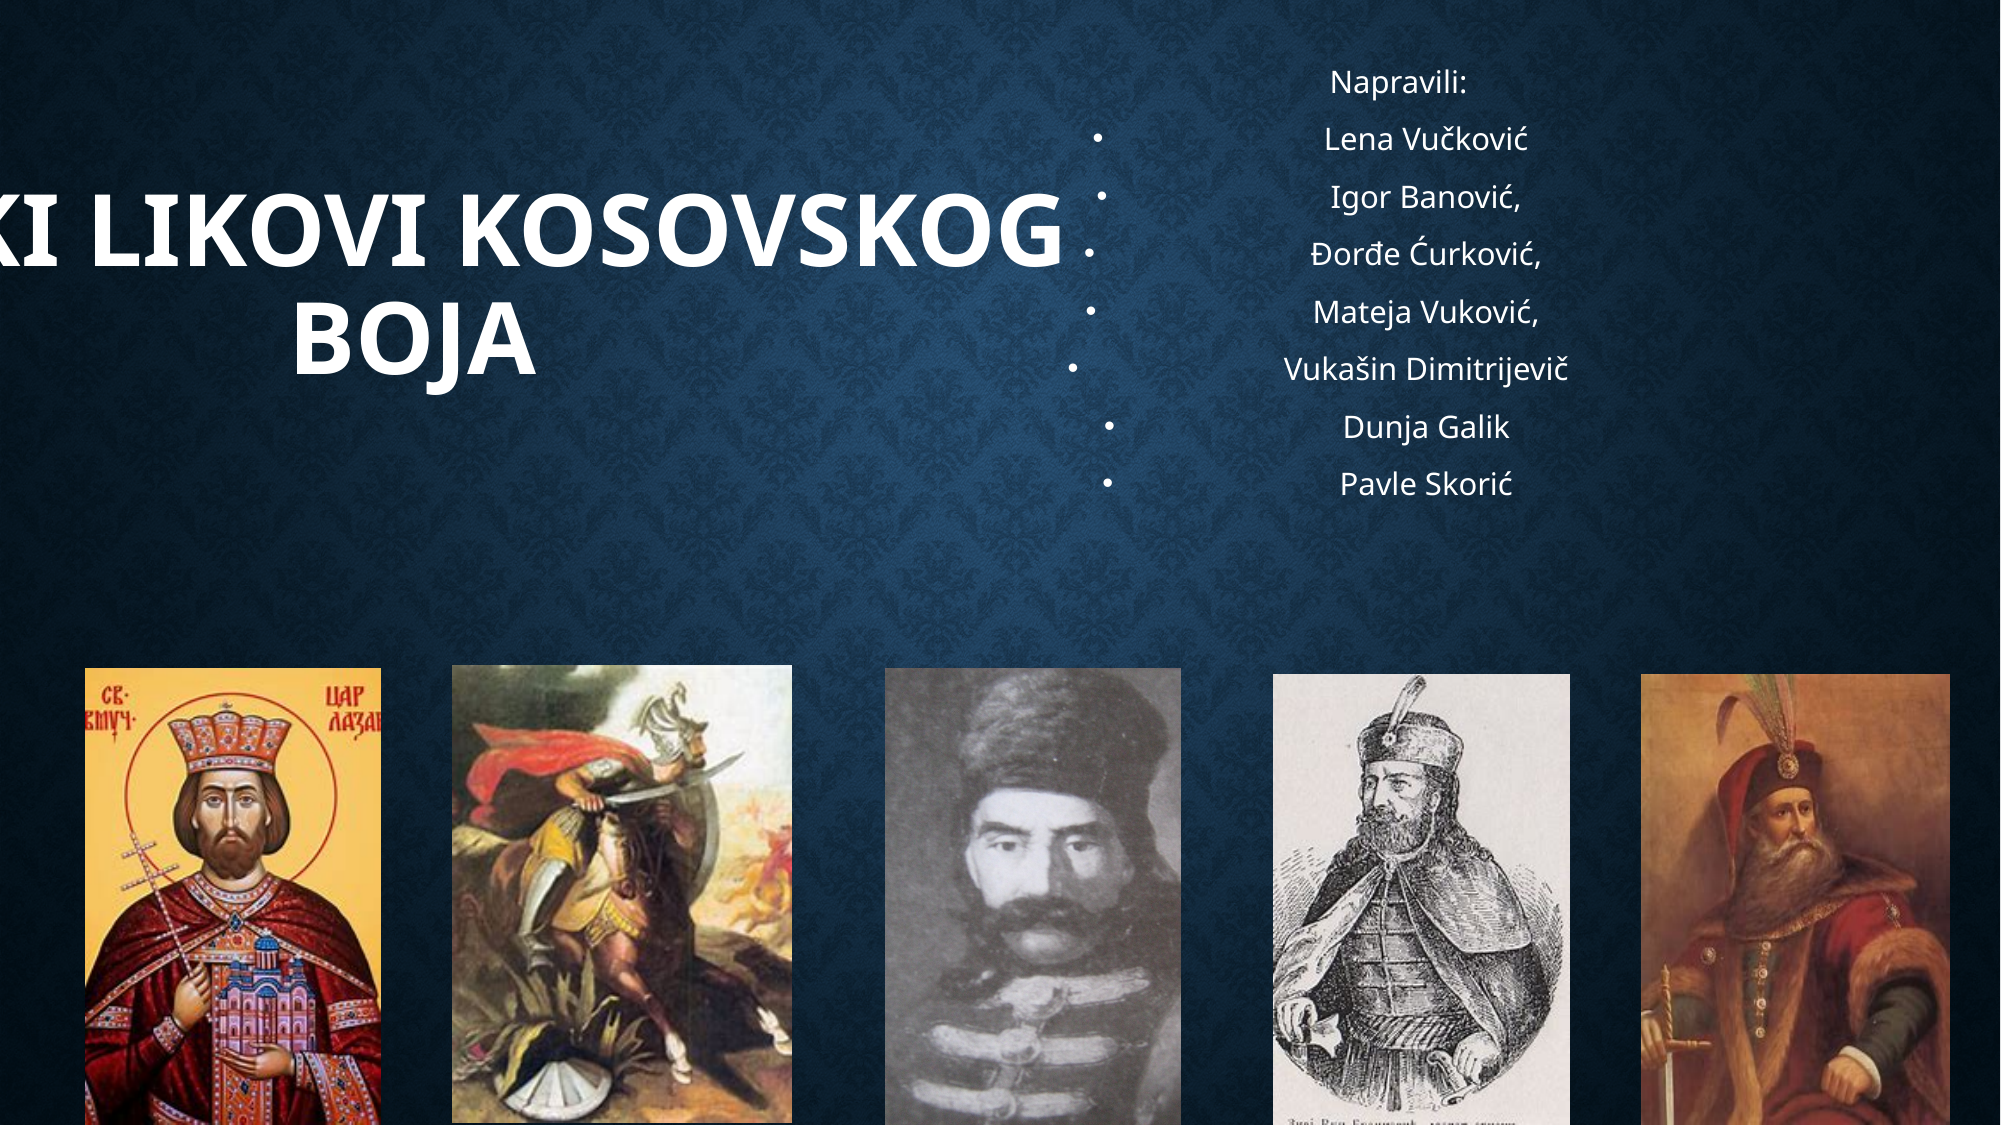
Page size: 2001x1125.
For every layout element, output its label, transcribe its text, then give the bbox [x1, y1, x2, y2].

picture [84, 668, 381, 1125]
picture [1273, 673, 1570, 1125]
title Muški Likovi Kosovskog Boja [0, 12, 1151, 404]
picture [1640, 673, 1951, 1125]
picture [884, 668, 1181, 1125]
picture [451, 665, 792, 1123]
subtitle Napravili: Lena Vučković Igor Banović, Đorđe Ćurković, Mateja Vuković, Vukašin Dimitrijevič Dunja Galik Pavle Skorić [846, 47, 1950, 513]
